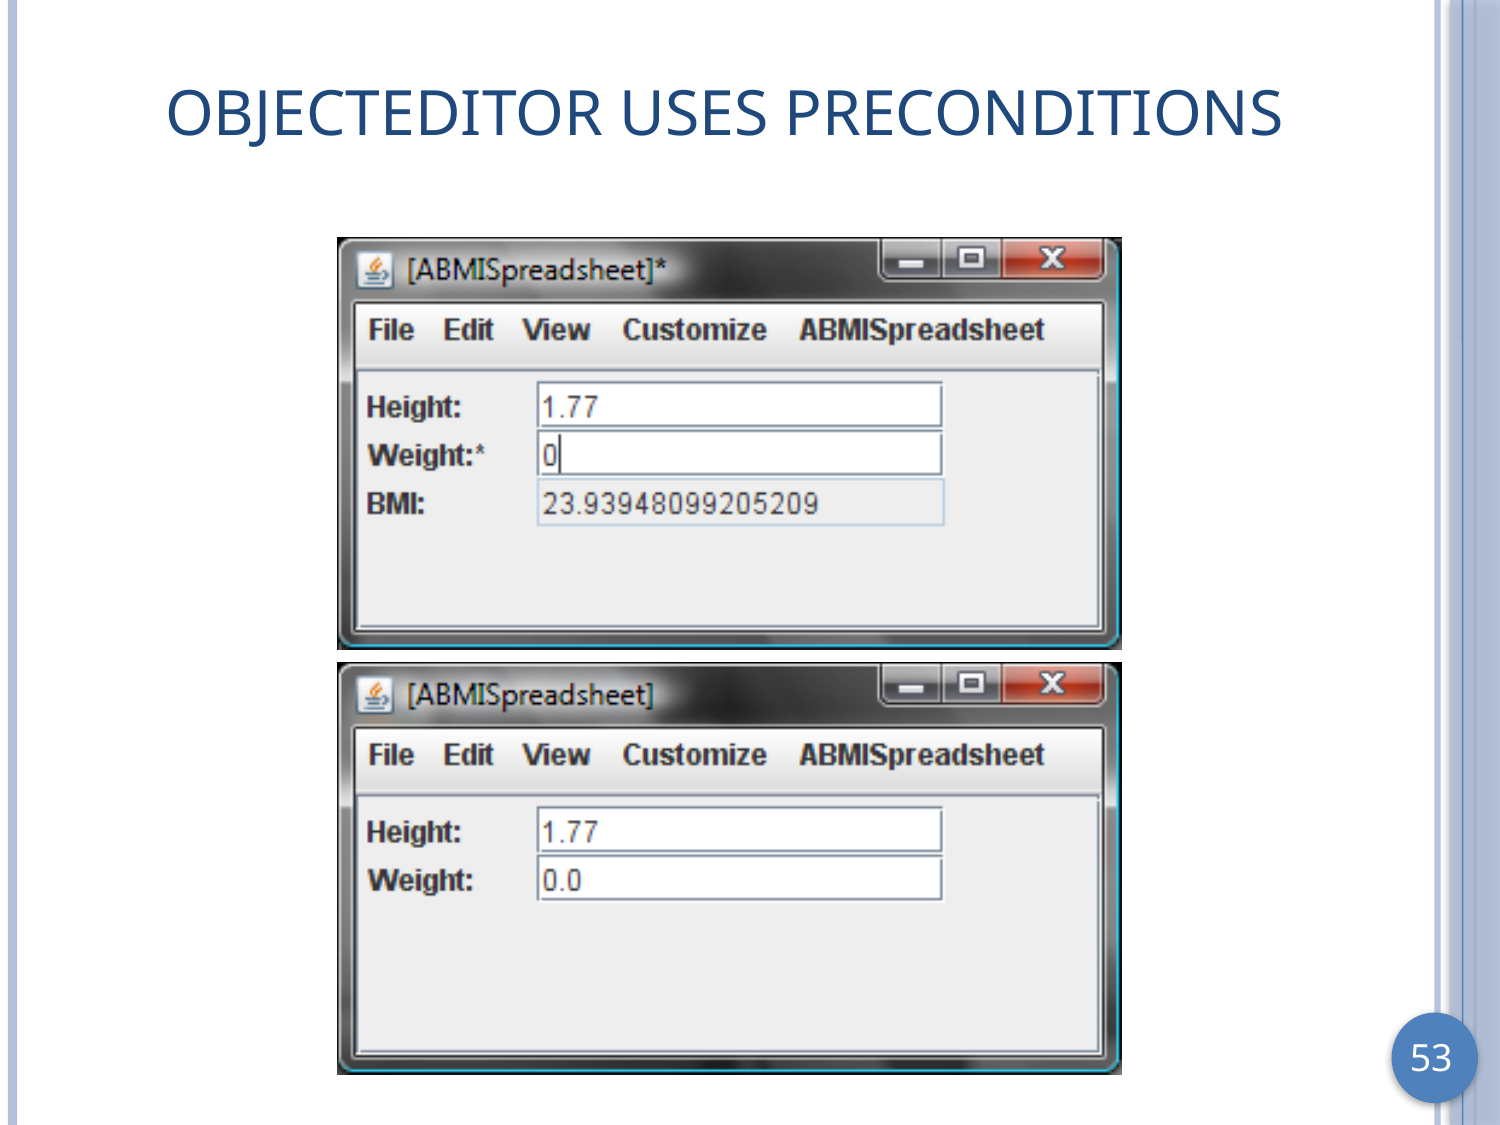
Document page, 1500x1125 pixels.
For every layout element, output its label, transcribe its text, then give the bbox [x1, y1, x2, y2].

picture [336, 661, 1122, 1076]
picture [336, 236, 1122, 651]
title ObjectEditor Uses Preconditions [75, 45, 1375, 175]
